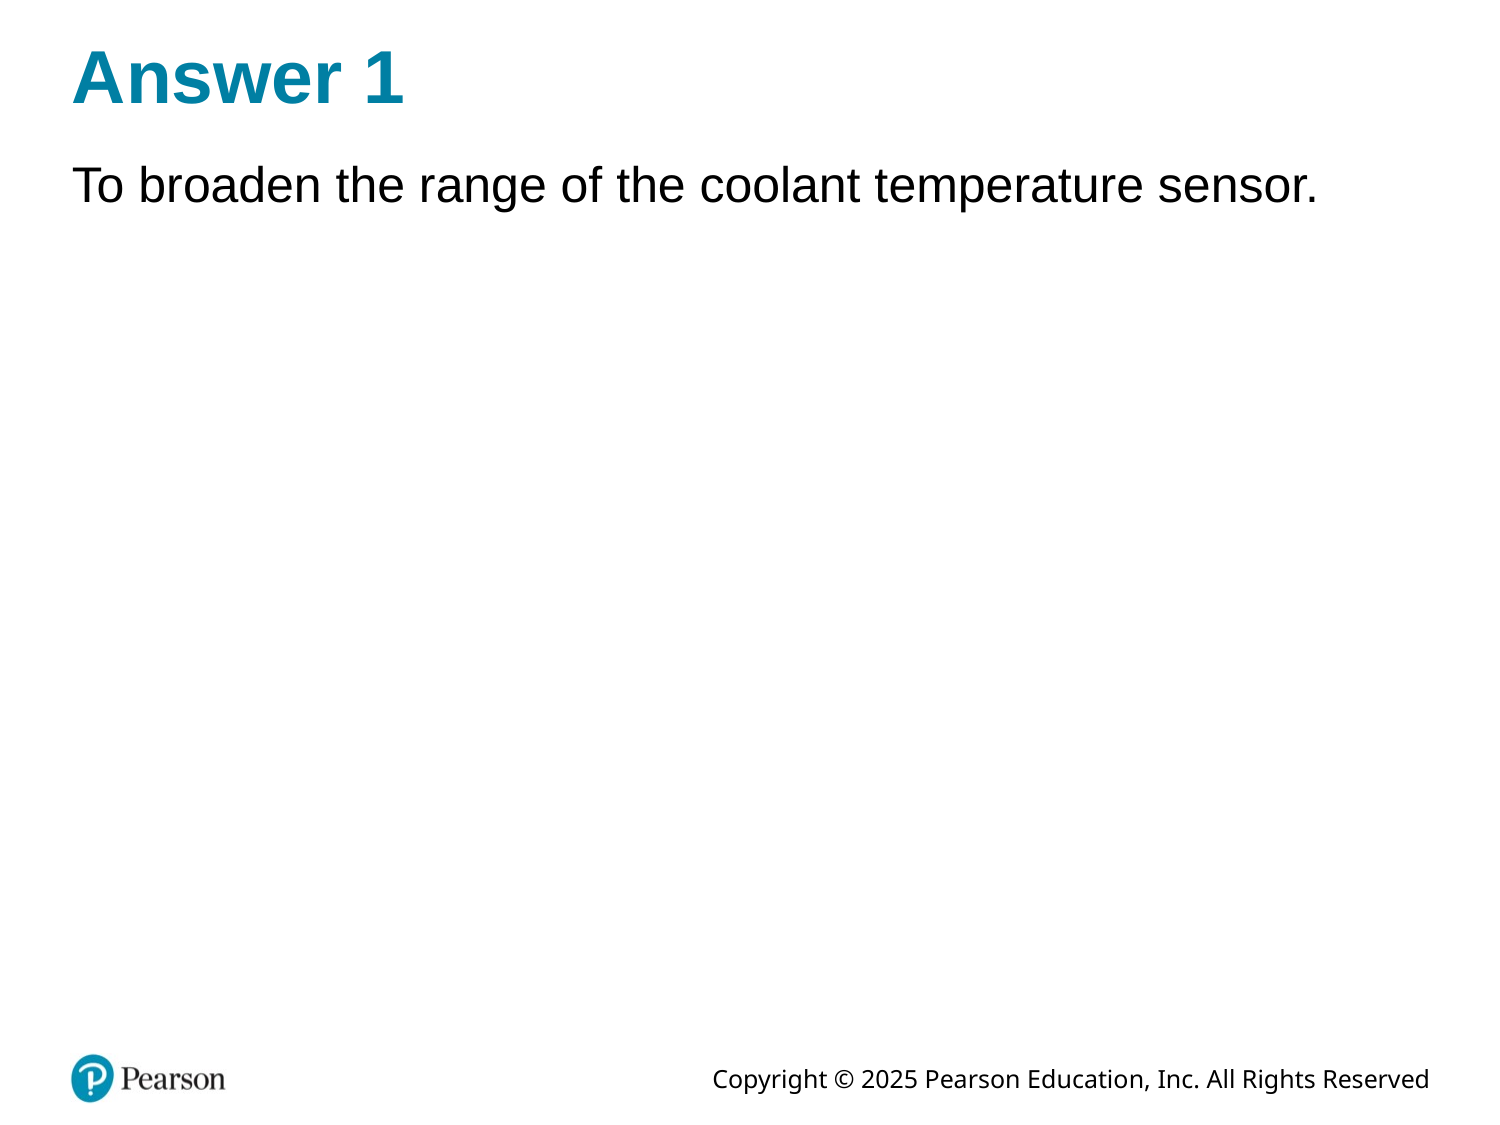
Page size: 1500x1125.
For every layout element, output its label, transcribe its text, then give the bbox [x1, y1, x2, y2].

list To broaden the range of the coolant temperature sensor. [71, 0, 1436, 505]
picture [70, 1053, 227, 1104]
